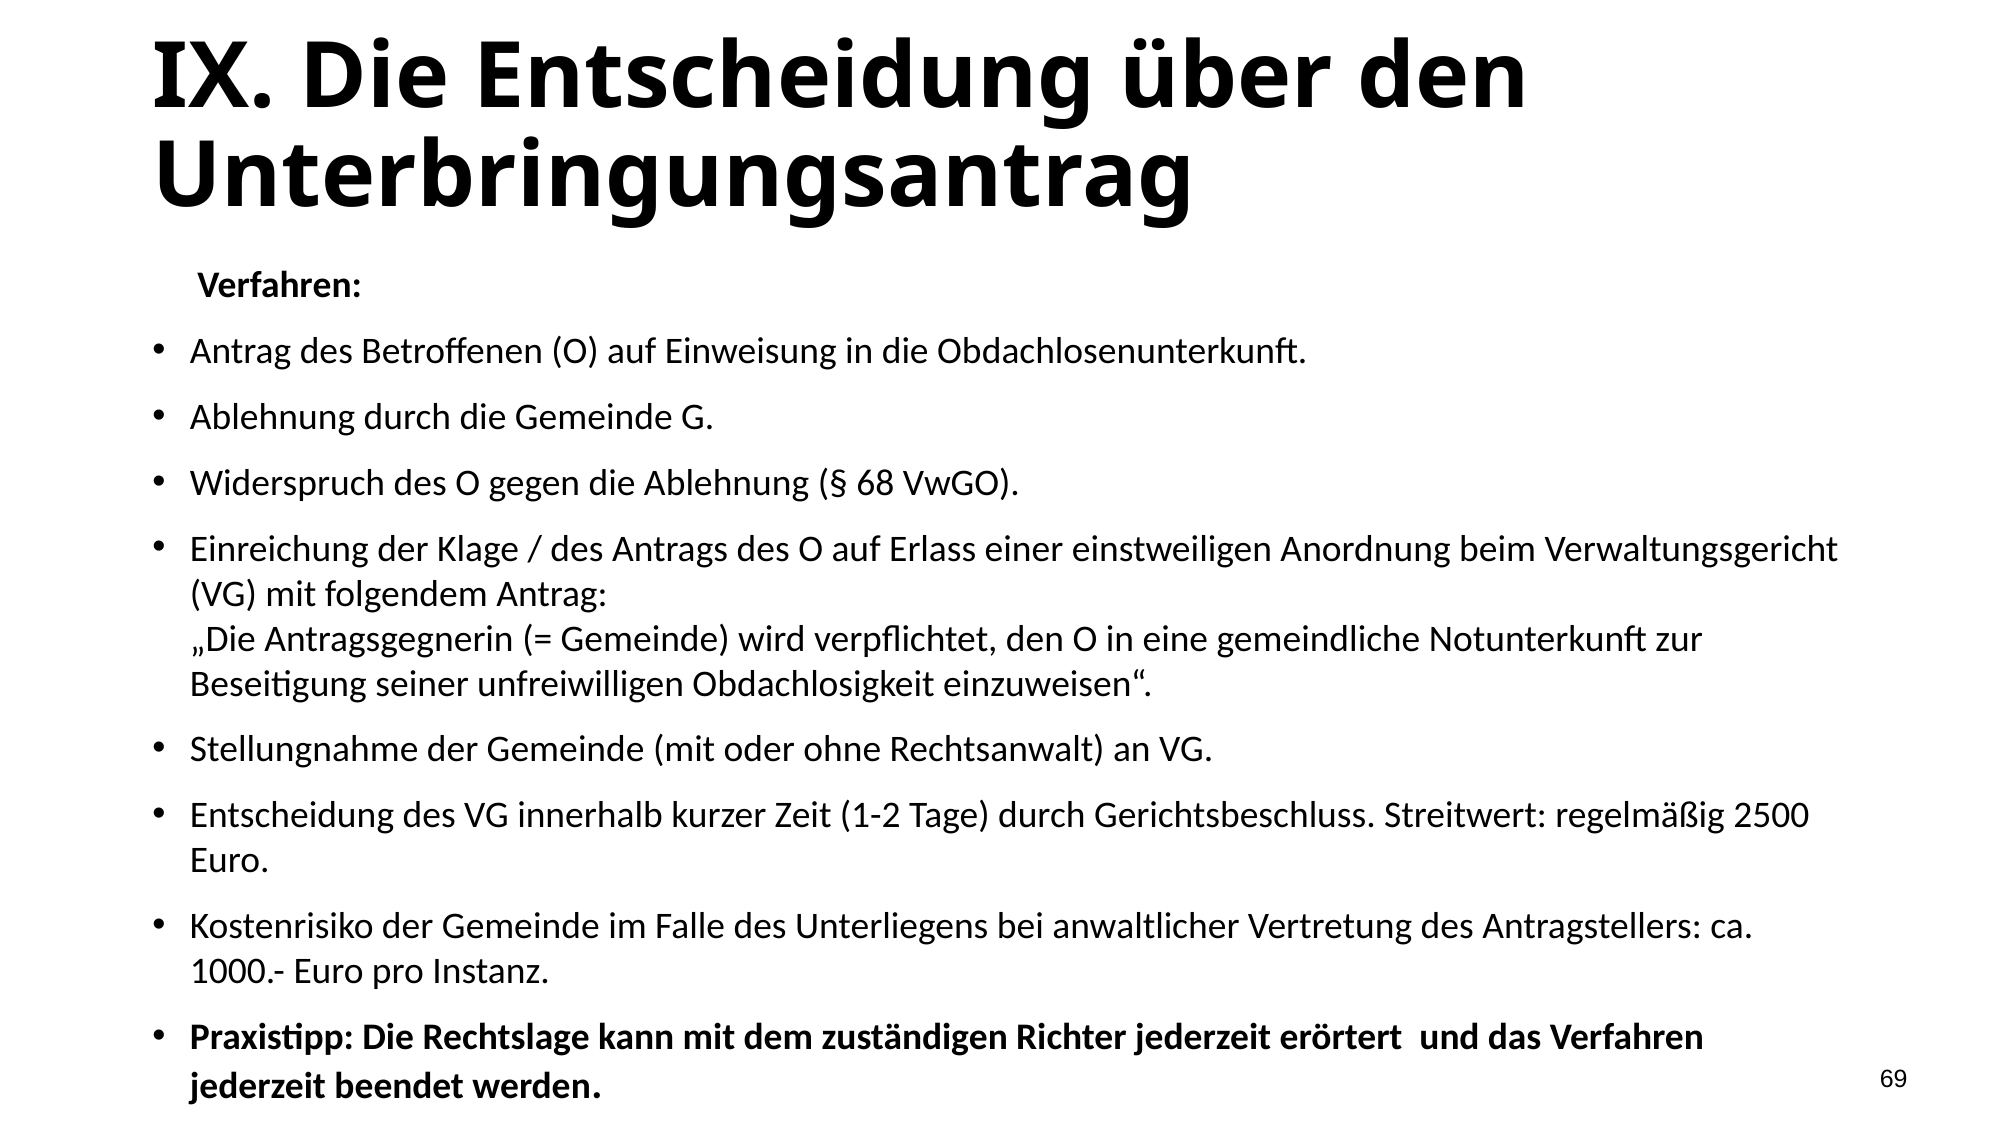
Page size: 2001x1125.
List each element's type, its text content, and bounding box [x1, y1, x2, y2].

slide_number 69 [1472, 1048, 1923, 1108]
title IX. Die Entscheidung über den Unterbringungsantrag [137, 18, 1863, 236]
list Verfahren: Antrag des Betroffenen (O) auf Einweisung in die Obdachlosenunterkunft. Ablehnung durch die Gemeinde G. Widerspruch des O gegen die Ablehnung (§ 68 VwGO). Einreichung der Klage / des Antrags des O auf Erlass einer einstweiligen Anordnung beim Verwaltungsgericht (VG) mit folgendem Antrag: „Die Antragsgegnerin (= Gemeinde) wird verpflichtet, den O in eine gemeindliche Notunterkunft zur Beseitigung seiner unfreiwilligen Obdachlosigkeit einzuweisen“. Stellungnahme der Gemeinde (mit oder ohne Rechtsanwalt) an VG. Entscheidung des VG innerhalb kurzer Zeit (1-2 Tage) durch Gerichtsbeschluss. Streitwert: regelmäßig 2500 Euro. Kostenrisiko der Gemeinde im Falle des Unterliegens bei anwaltlicher Vertretung des Antragstellers: ca. 1000.- Euro pro Instanz. Praxistipp: Die Rechtslage kann mit dem zuständigen Richter jederzeit erörtert und das Verfahren jederzeit beendet werden. [137, 252, 1863, 1104]
